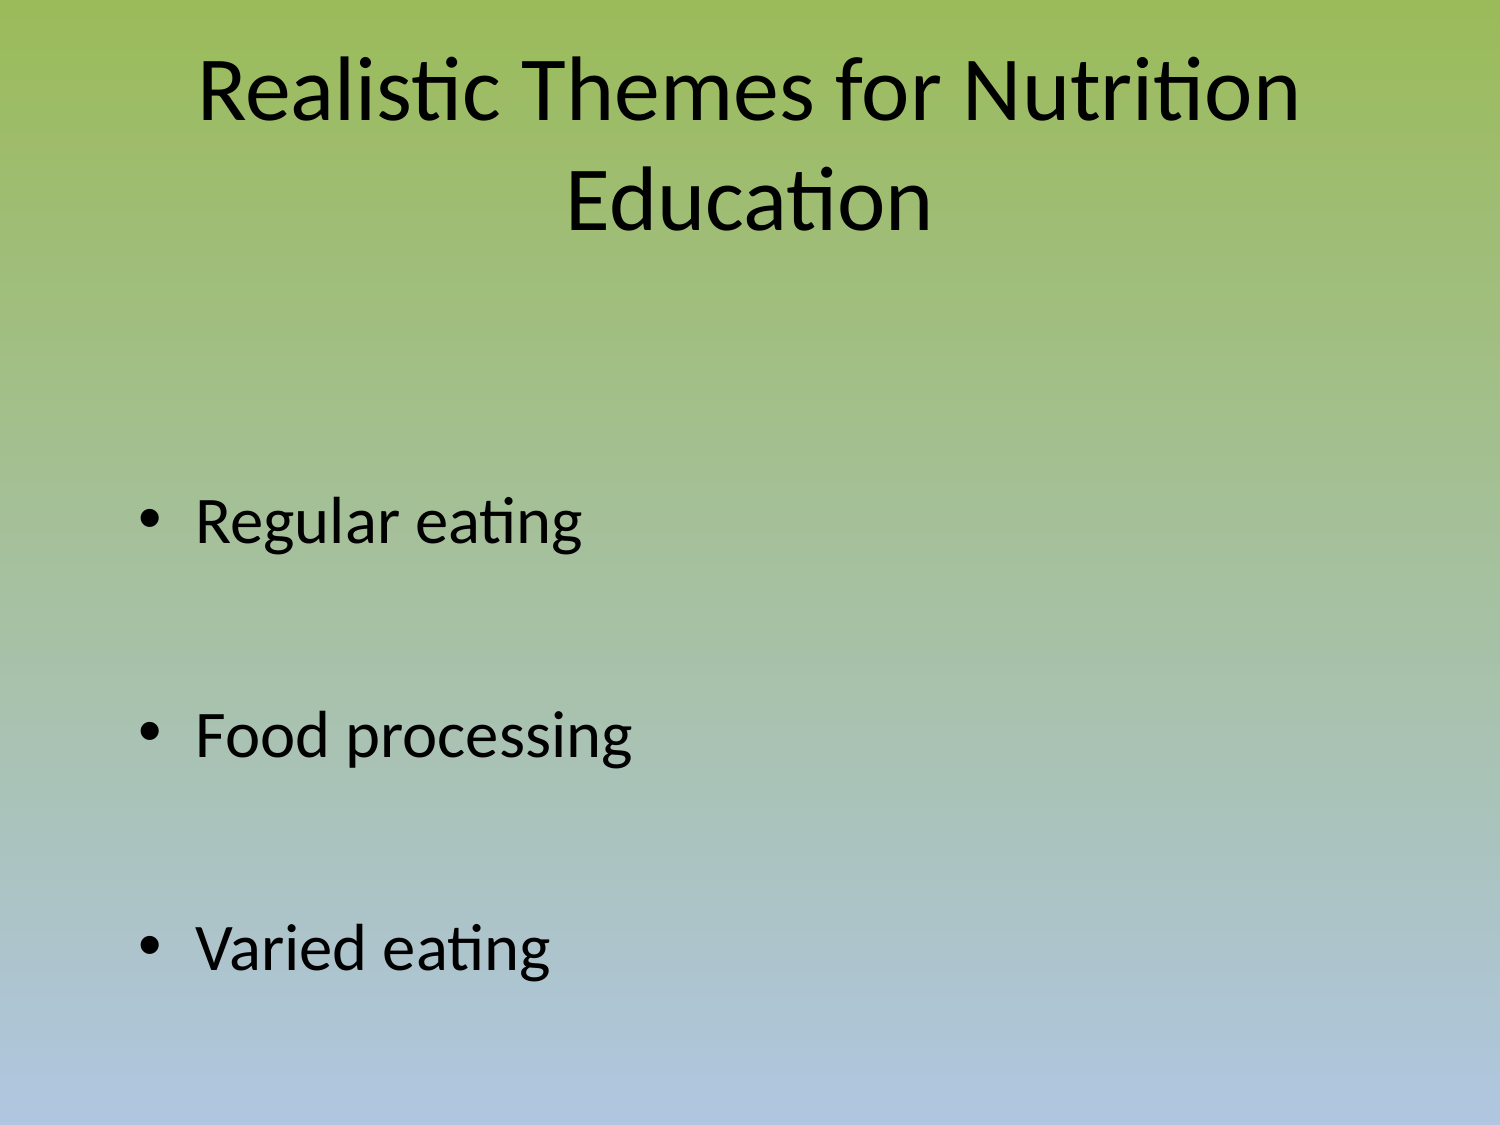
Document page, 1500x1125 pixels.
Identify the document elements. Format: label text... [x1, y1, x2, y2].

title Realistic Themes for Nutrition Education [75, 45, 1425, 233]
list Regular eating Food processing Varied eating [123, 349, 1474, 1093]
